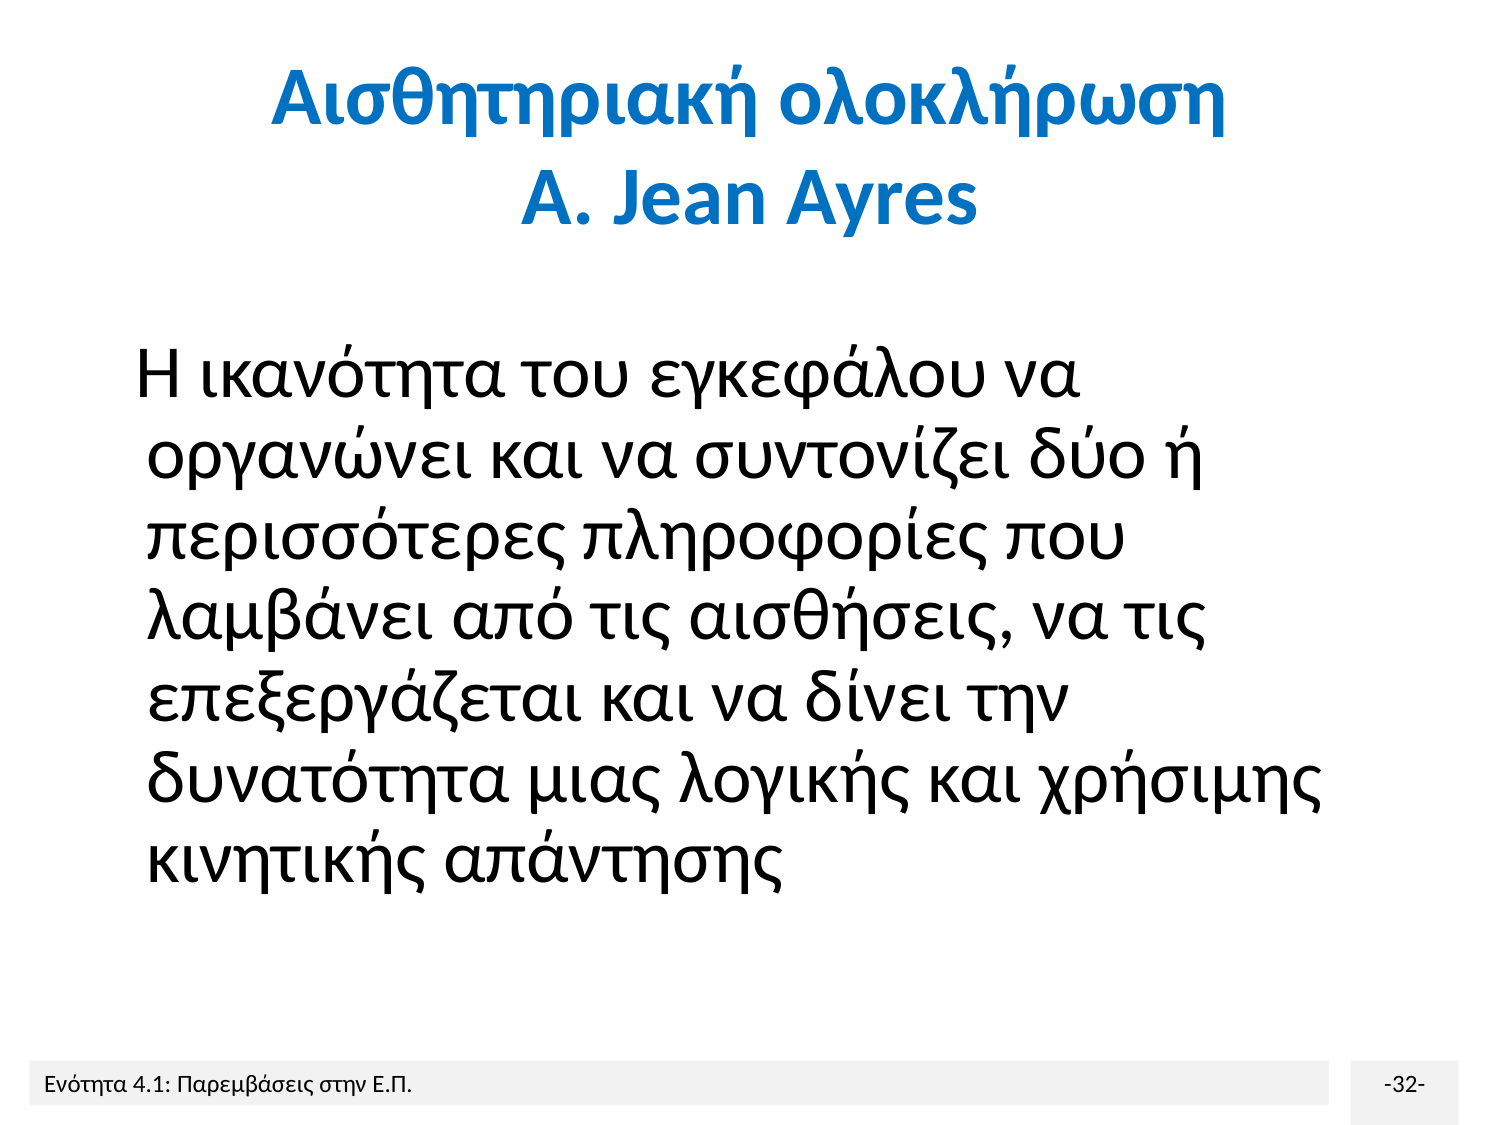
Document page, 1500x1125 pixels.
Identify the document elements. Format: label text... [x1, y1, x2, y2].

title Αισθητηριακή ολοκλήρωση A. Jean Ayres [75, 45, 1425, 238]
list Η ικανότητα του εγκεφάλου να οργανώνει και να συντονίζει δύο ή περισσότερες πληροφορίες που λαμβάνει από τις αισθήσεις, να τις επεξεργάζεται και να δίνει την δυνατότητα μιας λογικής και χρήσιμης κινητικής απάντησης [75, 324, 1425, 1005]
